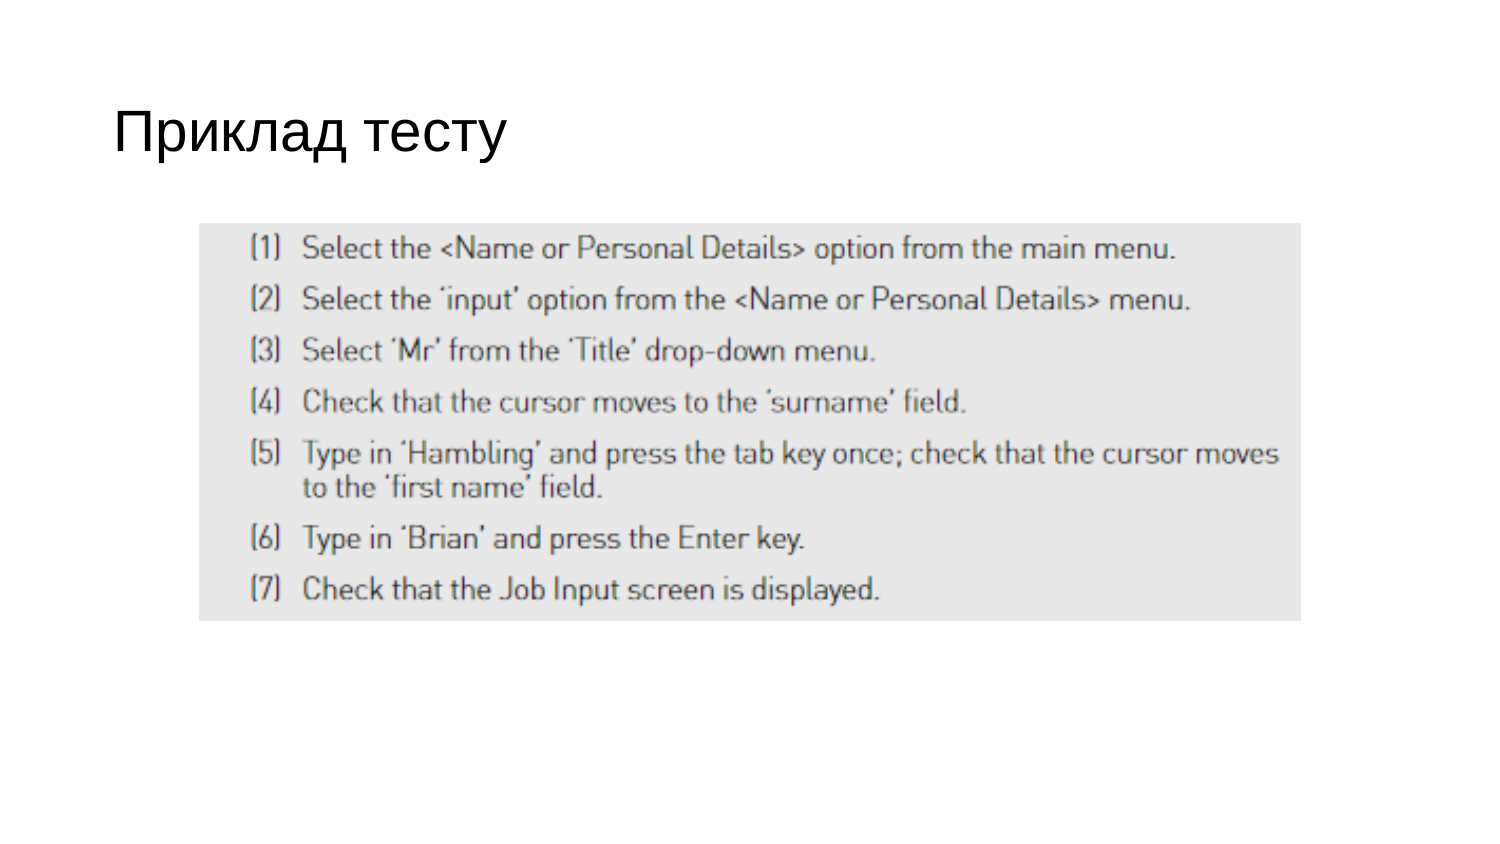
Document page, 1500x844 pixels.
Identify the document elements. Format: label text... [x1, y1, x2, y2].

title Приклад тесту [102, 101, 866, 165]
picture [198, 223, 1302, 621]
